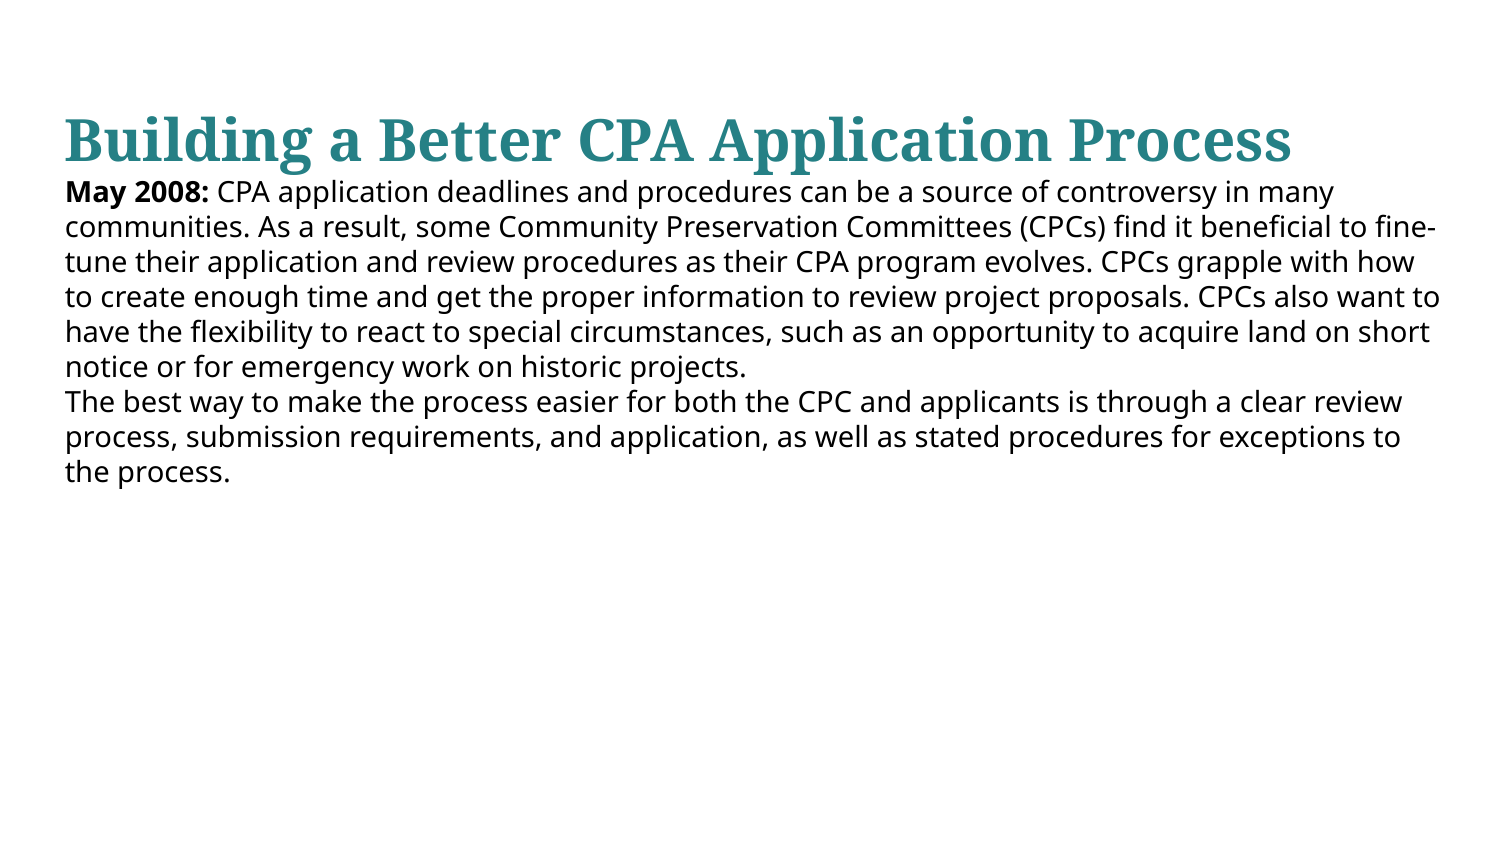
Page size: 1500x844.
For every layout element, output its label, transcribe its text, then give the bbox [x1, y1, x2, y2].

text_box Building a Better CPA Application Process May 2008: CPA application deadlines and procedures can be a source of controversy in many communities. As a result, some Community Preservation Committees (CPCs) find it beneficial to fine-tune their application and review procedures as their CPA program evolves. CPCs grapple with how to create enough time and get the proper information to review project proposals. CPCs also want to have the flexibility to react to special circumstances, such as an opportunity to acquire land on short notice or for emergency work on historic projects. The best way to make the process easier for both the CPC and applicants is through a clear review process, submission requirements, and application, as well as stated procedures for exceptions to the process. [49, 96, 1463, 496]
